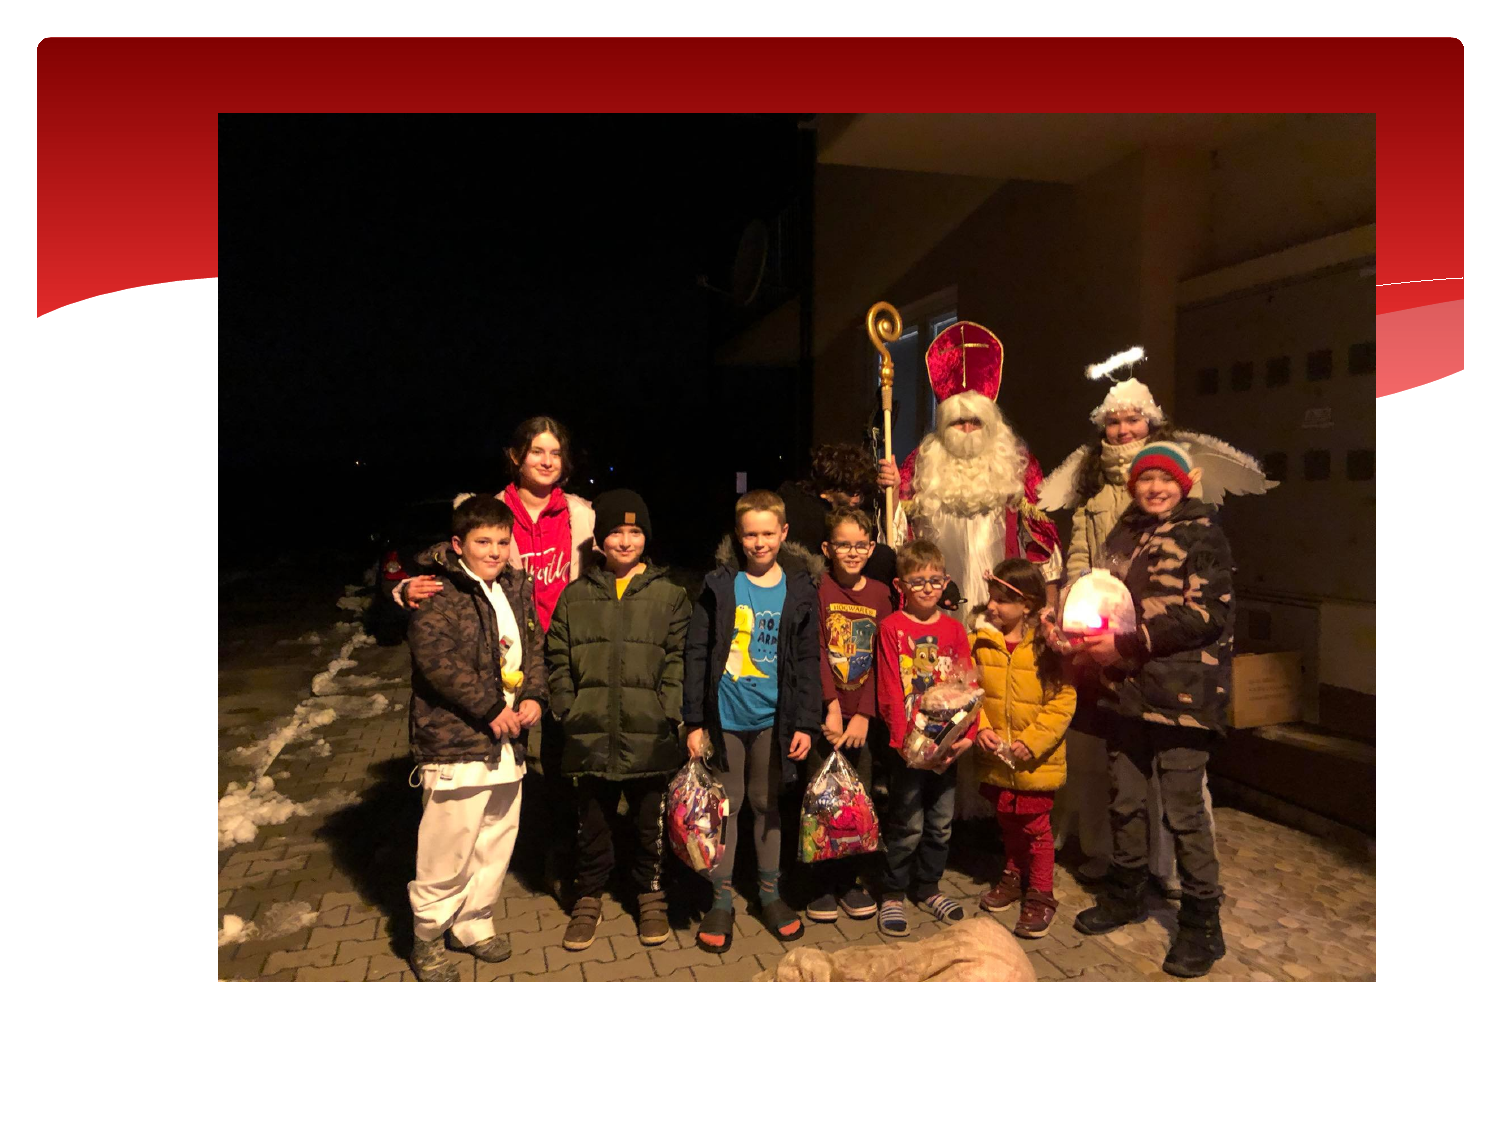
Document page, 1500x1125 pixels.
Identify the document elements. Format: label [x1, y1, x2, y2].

picture [218, 113, 1377, 982]
